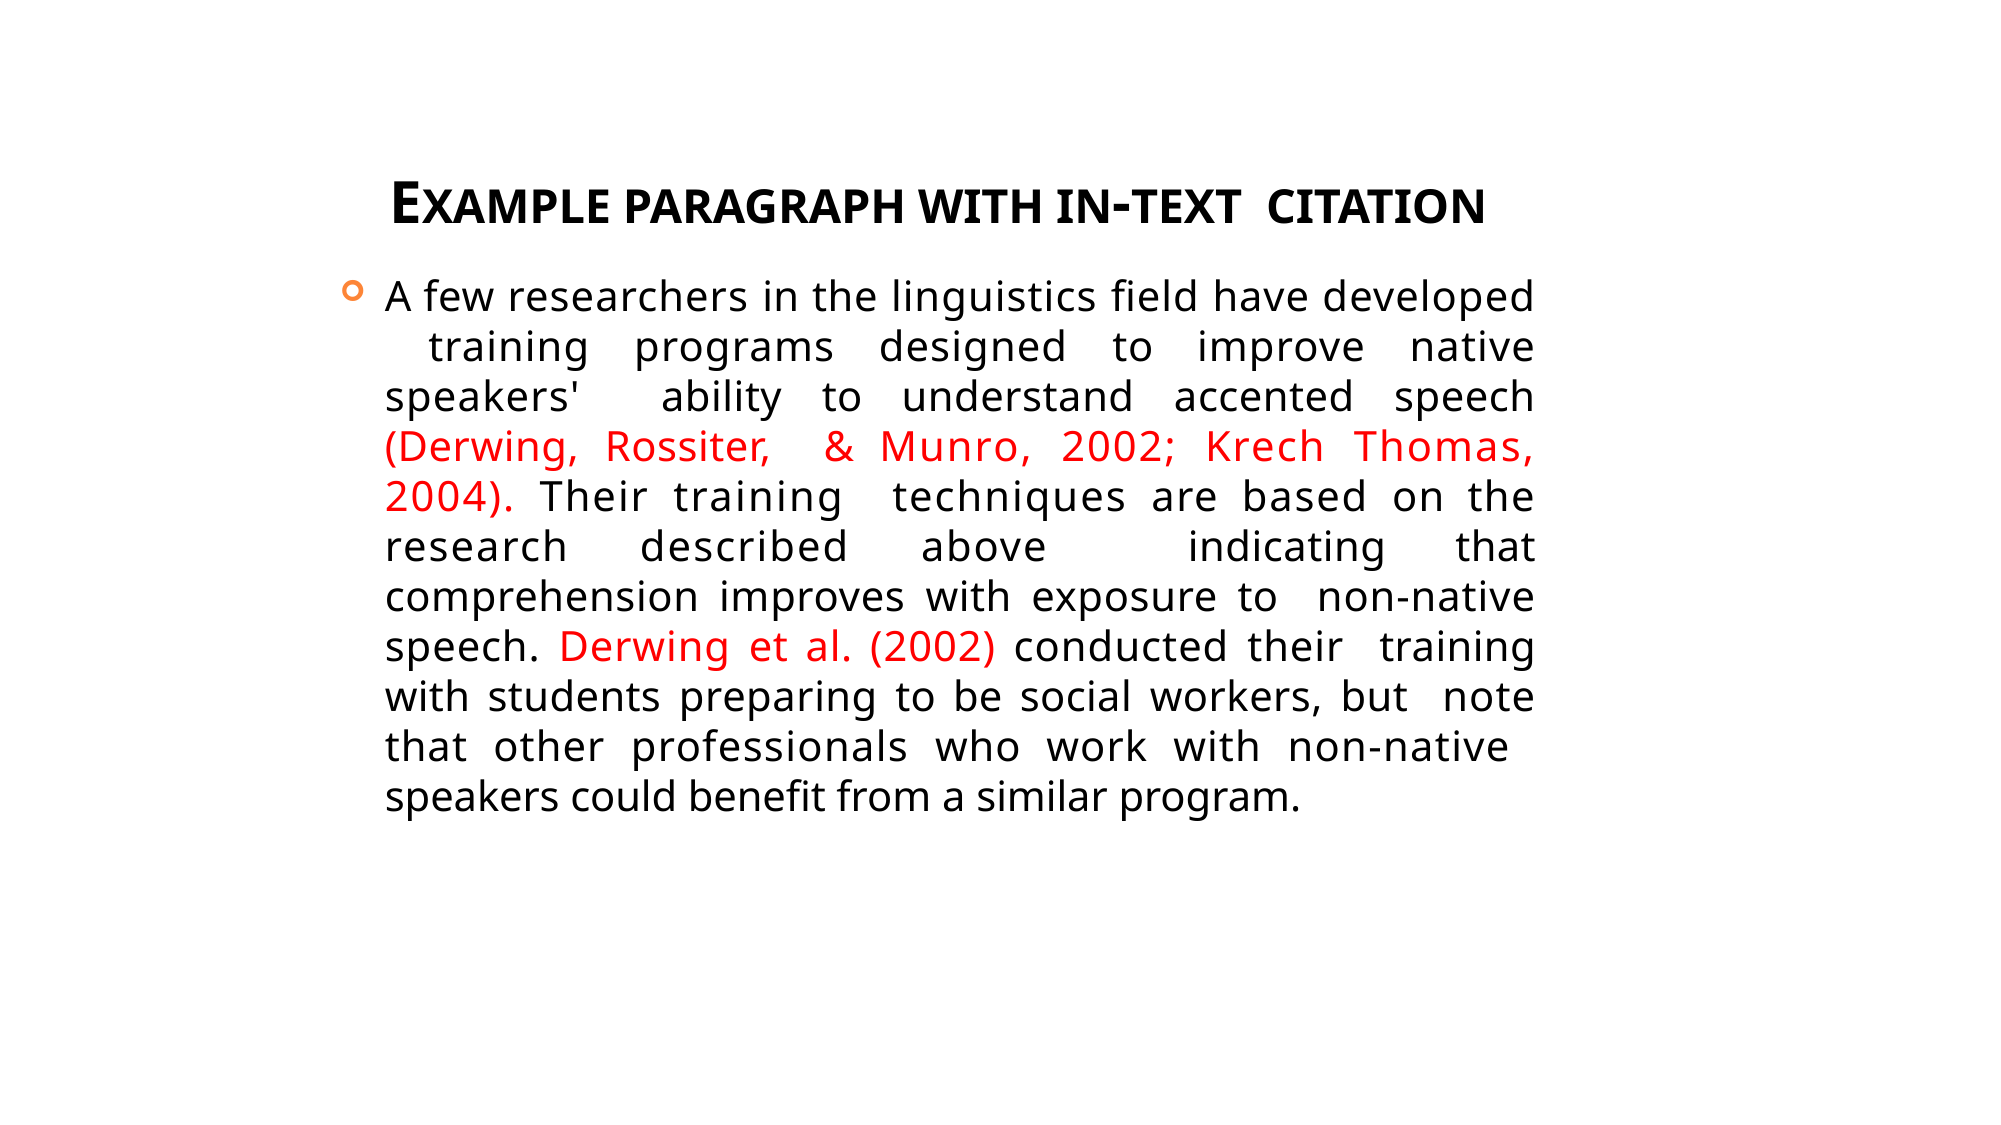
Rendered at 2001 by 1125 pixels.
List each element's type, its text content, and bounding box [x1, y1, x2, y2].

text_box A few researchers in the linguistics field have developed training programs designed to improve native speakers' ability to understand accented speech (Derwing, Rossiter, & Munro, 2002; Krech Thomas, 2004). Their training techniques are based on the research described above indicating that comprehension improves with exposure to non-native speech. Derwing et al. (2002) conducted their training with students preparing to be social workers, but note that other professionals who work with non-native speakers could benefit from a similar program. [337, 267, 1538, 820]
title EXAMPLE PARAGRAPH WITH IN-TEXT CITATION [387, 48, 2000, 289]
